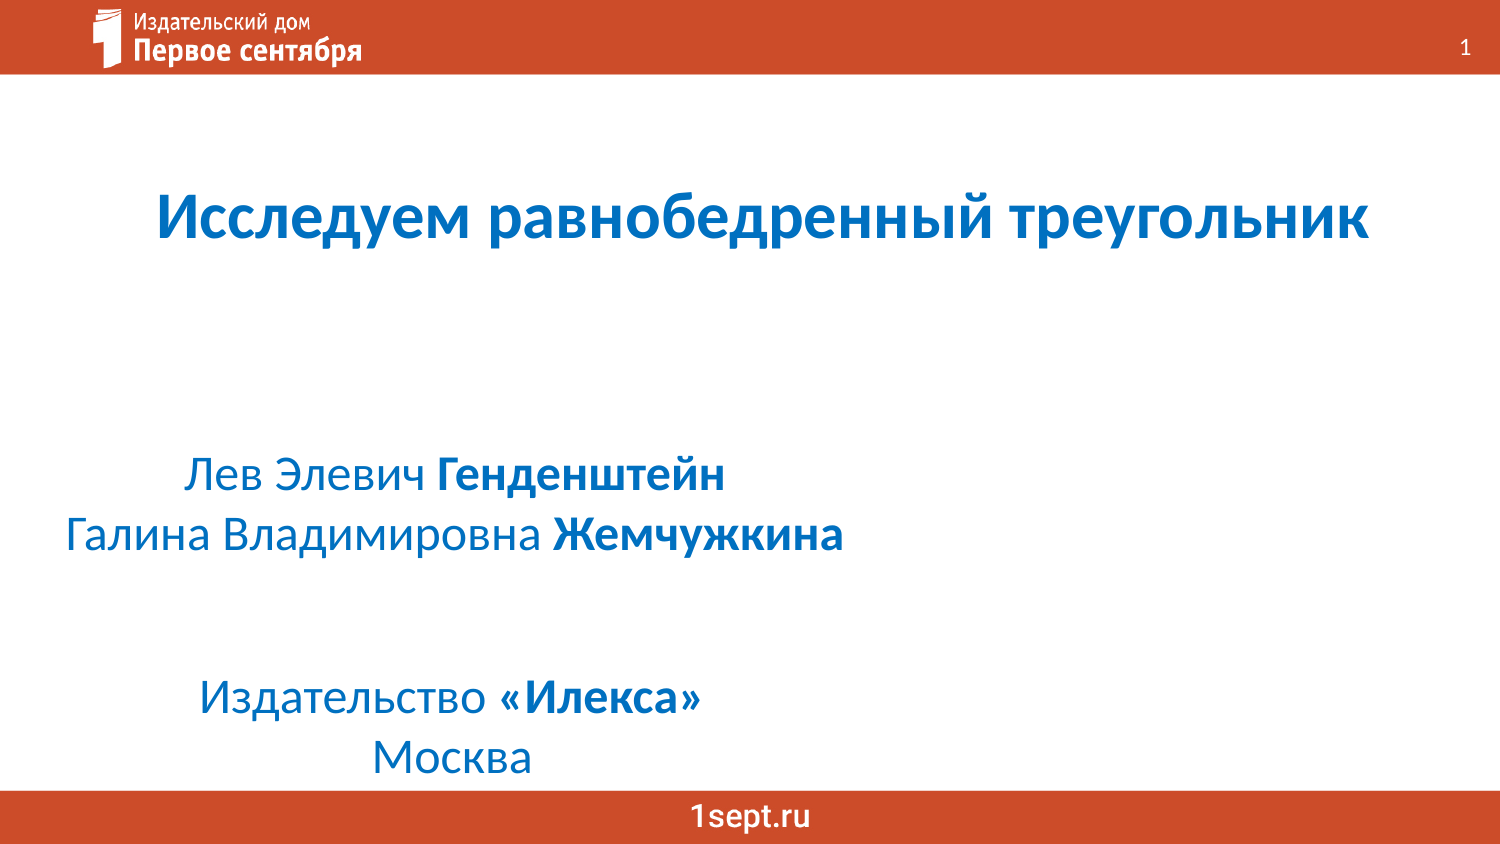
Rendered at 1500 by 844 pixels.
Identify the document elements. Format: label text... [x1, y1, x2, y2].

text_box Лев Элевич Генденштейн Галина Владимировна Жемчужкина [51, 433, 860, 569]
text_box Издательство «Илекса» Москва [184, 656, 721, 791]
slide_number 1 [1417, 23, 1487, 69]
text_box Исследуем равнобедренный треугольник [141, 163, 1386, 259]
picture [0, 0, 1500, 844]
